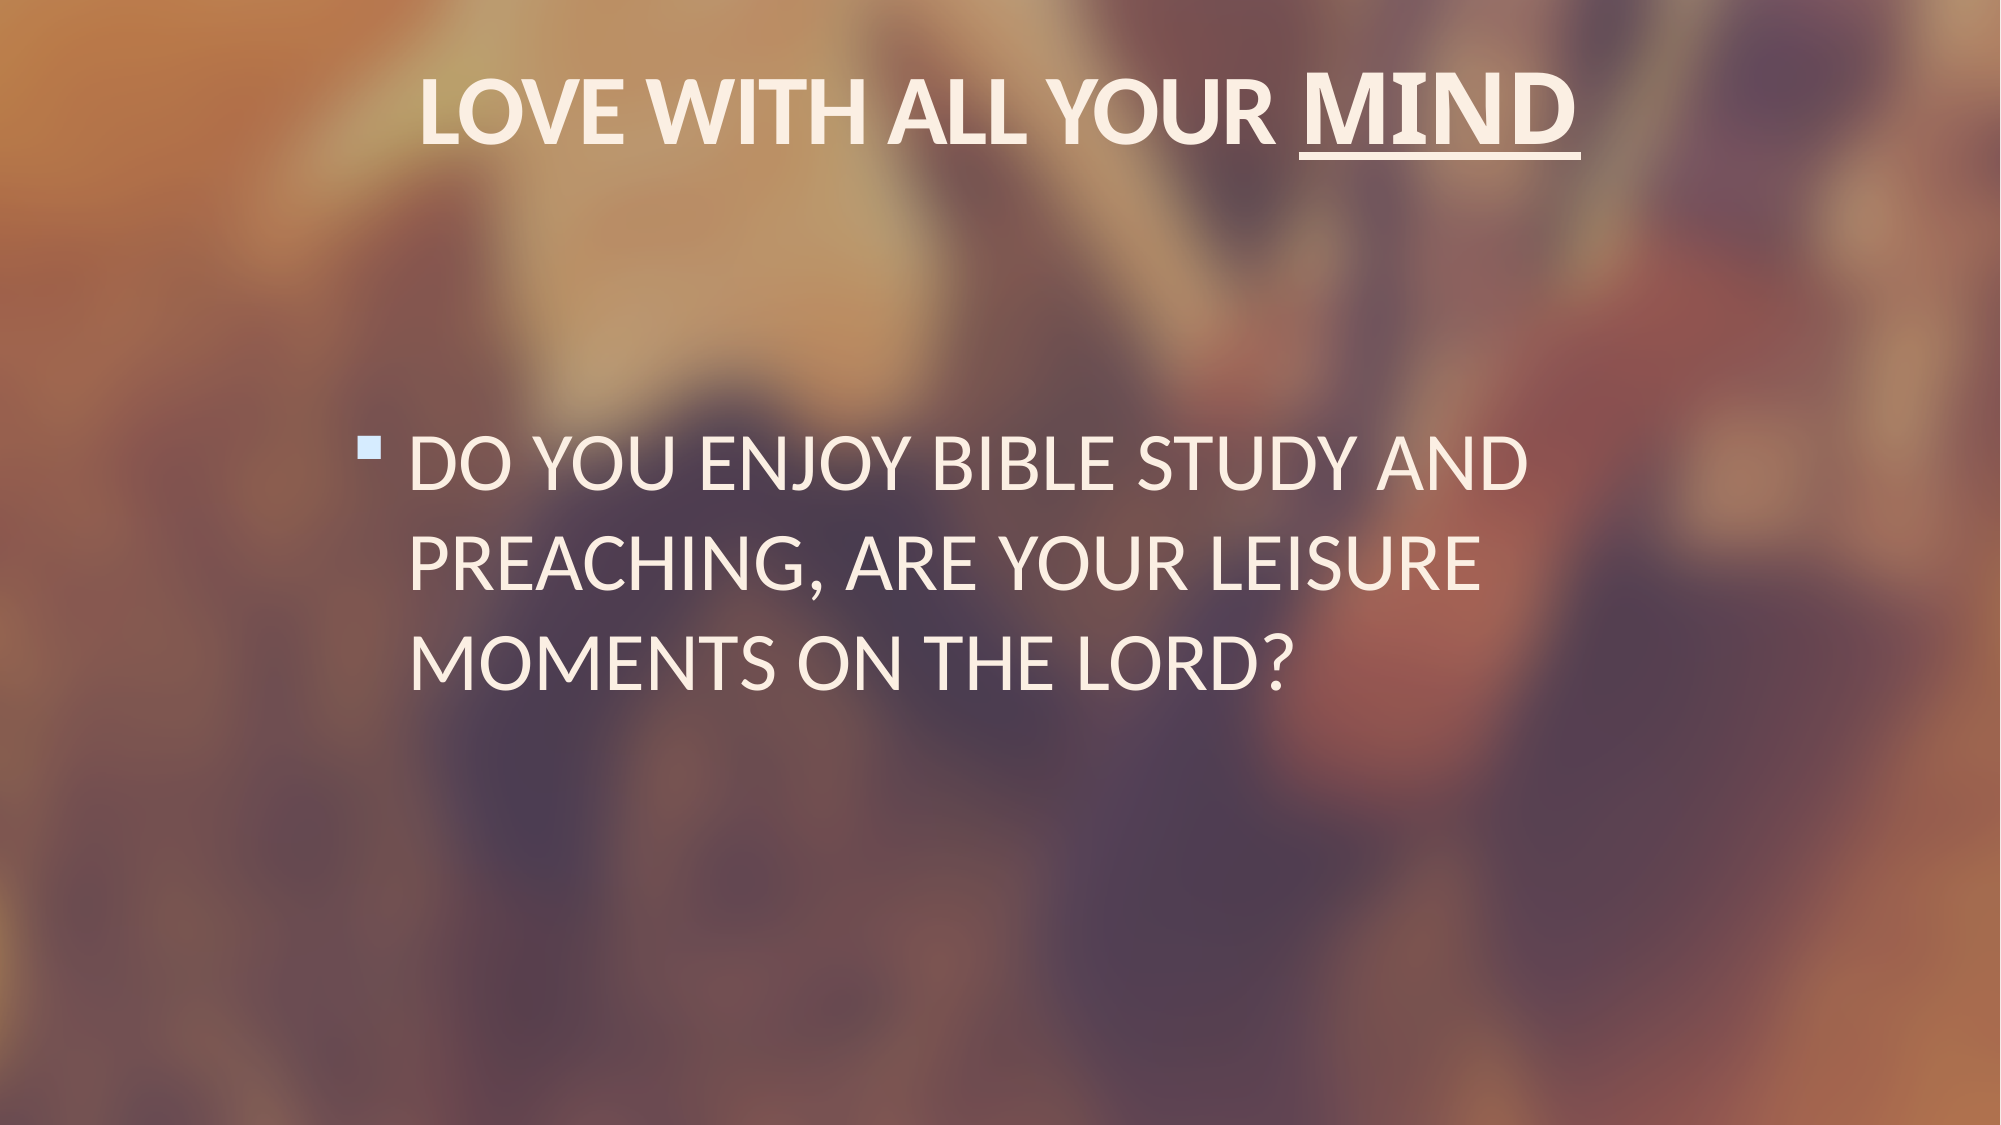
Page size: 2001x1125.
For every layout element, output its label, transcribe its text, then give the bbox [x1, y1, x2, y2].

title LOVE WITH ALL YOUR MIND [150, 37, 1850, 188]
list DO YOU ENJOY BIBLE STUDY AND PREACHING, ARE YOUR LEISURE MOMENTS ON THE LORD? [324, 399, 1679, 1043]
picture [0, 0, 2001, 1125]
